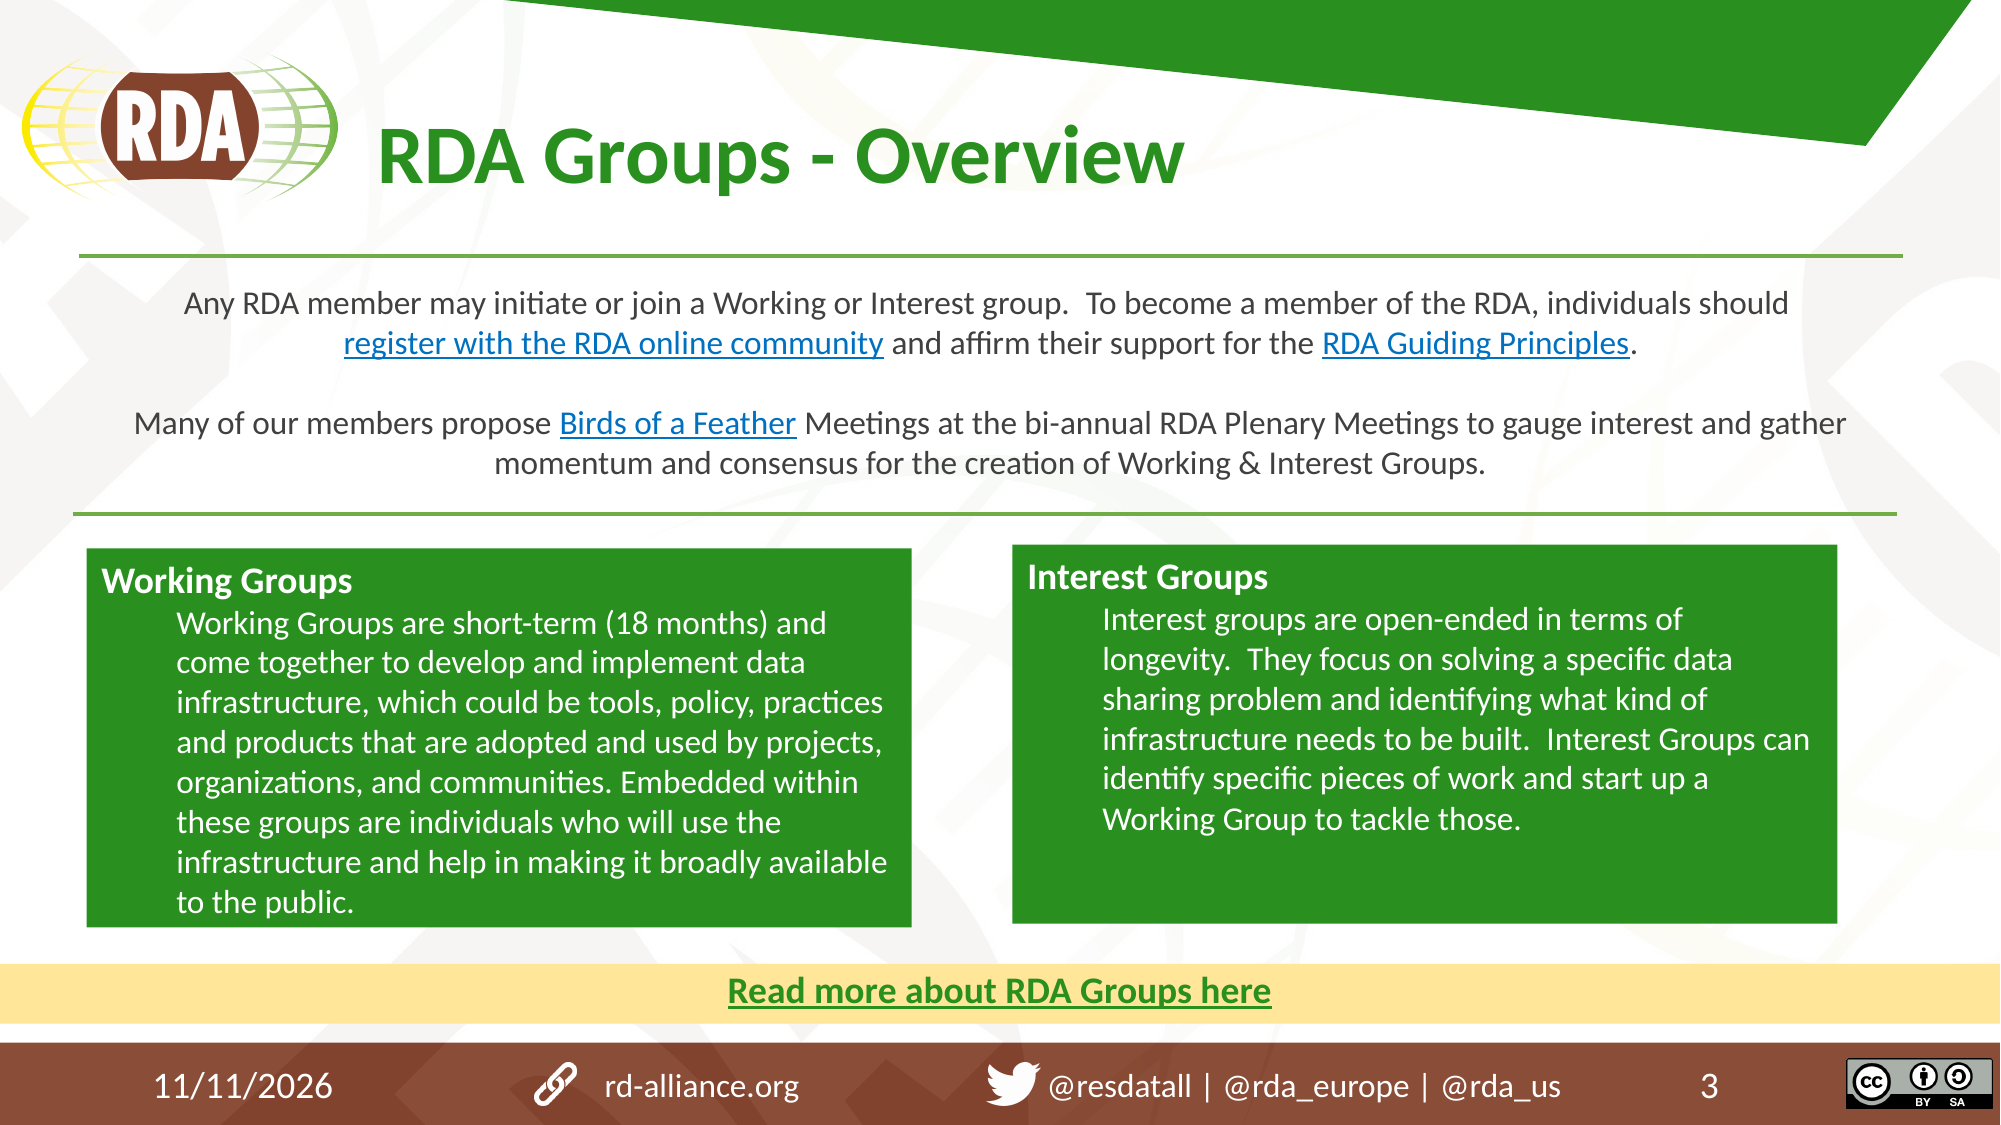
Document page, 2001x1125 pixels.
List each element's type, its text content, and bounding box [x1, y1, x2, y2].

text_box [503, 0, 1972, 146]
footer rd-alliance.org @resdatall | @rda_europe | @rda_us [538, 1054, 1629, 1114]
text_box Interest Groups Interest groups are open-ended in terms of longevity. They focus on solving a specific data sharing problem and identifying what kind of infrastructure needs to be built. Interest Groups can identify specific pieces of work and start up a Working Group to tackle those. [1012, 544, 1838, 924]
text_box Working Groups Working Groups are short-term (18 months) and come together to develop and implement data infrastructure, which could be tools, policy, practices and products that are adopted and used by projects, organizations, and communities. Embedded within these groups are individuals who will use the infrastructure and help in making it broadly available to the public. [86, 548, 912, 928]
text_box Read more about RDA Groups here [0, 963, 2000, 1024]
slide_number 3 [1684, 1054, 1800, 1125]
picture [1846, 1058, 1993, 1109]
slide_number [137, 1054, 372, 1114]
title RDA Groups - Overview [362, 67, 1897, 247]
picture [534, 1062, 538, 1106]
picture [21, 51, 341, 203]
text_box Any RDA member may initiate or join a Working or Interest group. To become a member of the RDA, individuals should register with the RDA online community and affirm their support for the RDA Guiding Principles. Many of our members propose Birds of a Feather Meetings at the bi-annual RDA Plenary Meetings to gauge interest and gather momentum and consensus for the creation of Working & Interest Groups. [63, 274, 1918, 489]
